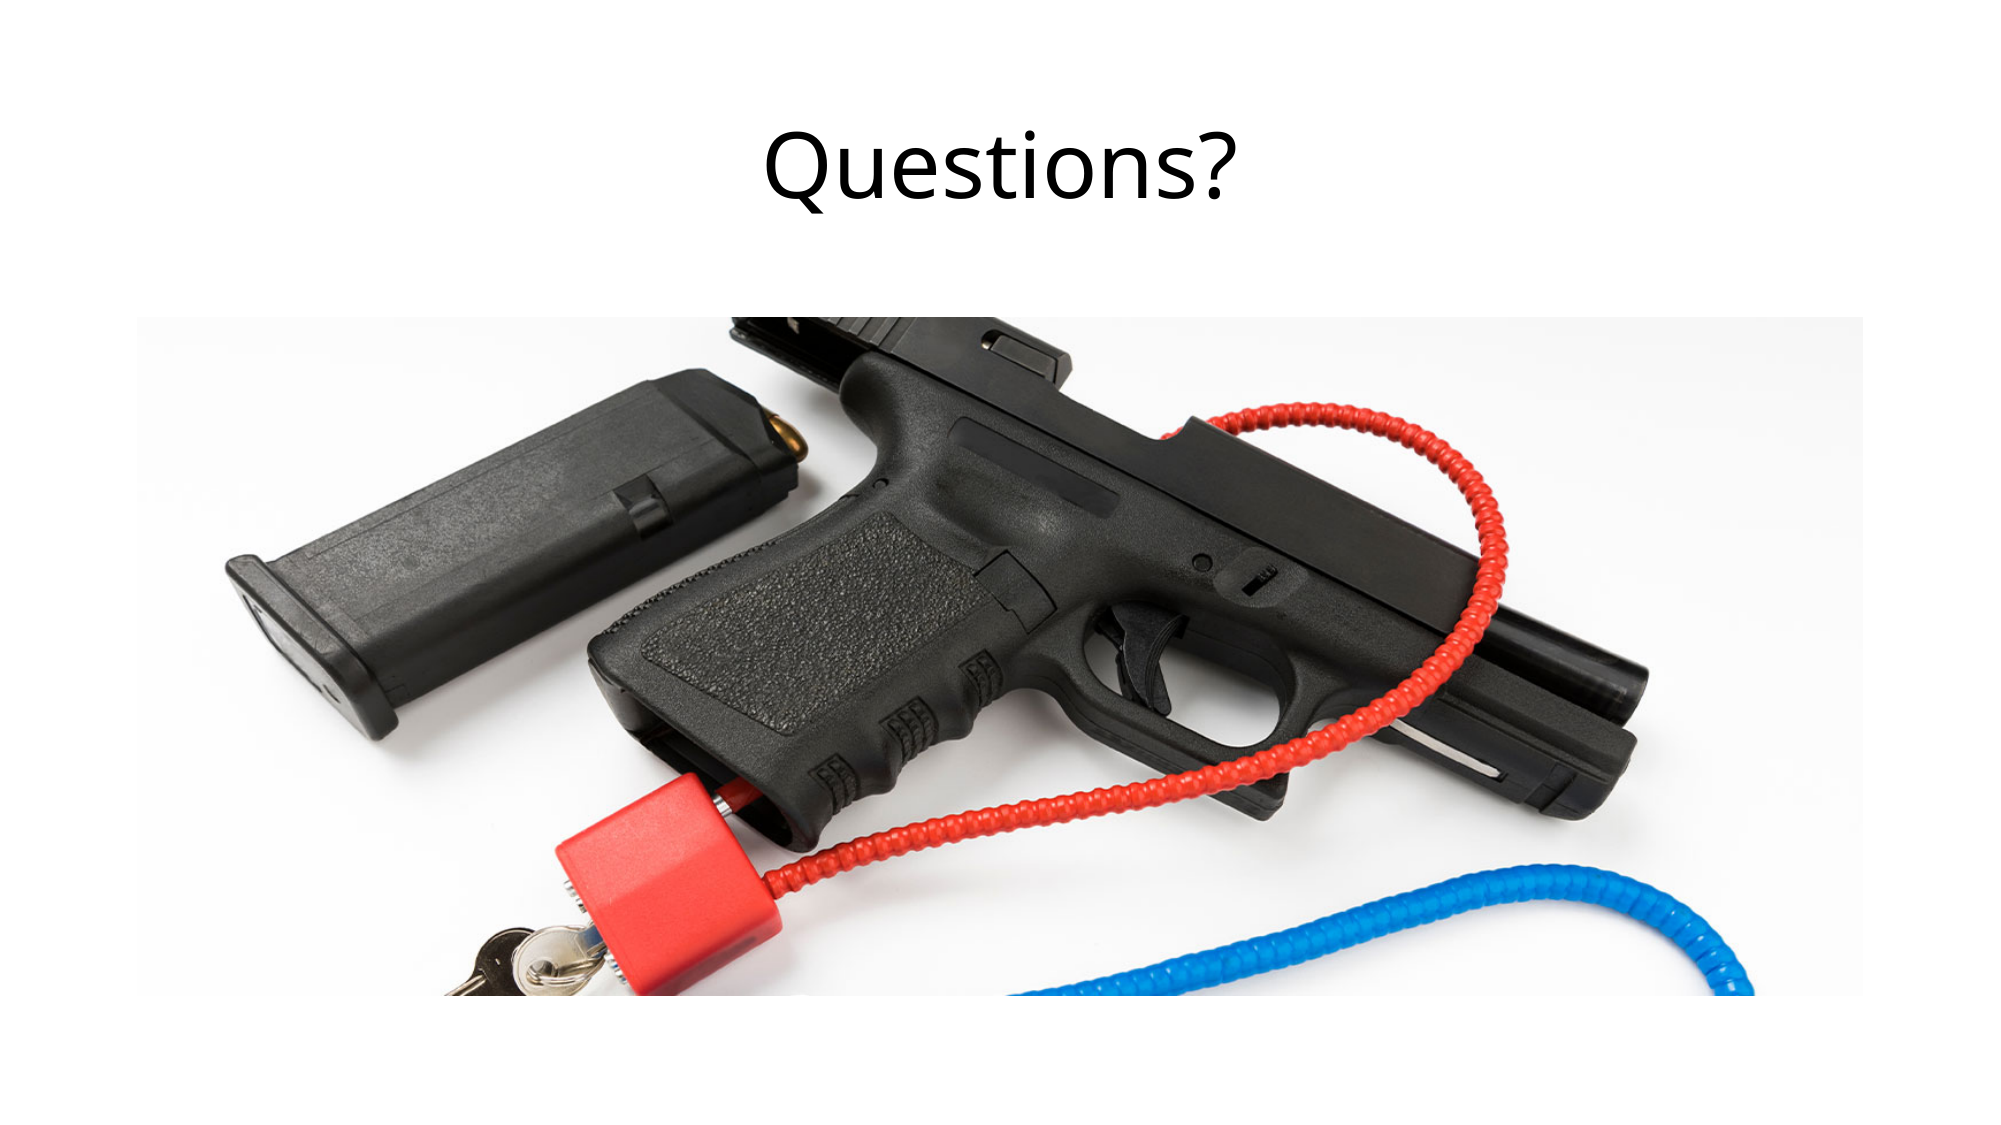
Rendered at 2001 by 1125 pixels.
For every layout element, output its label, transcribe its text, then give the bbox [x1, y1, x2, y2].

title Questions? [137, 59, 1863, 278]
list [137, 317, 1863, 996]
